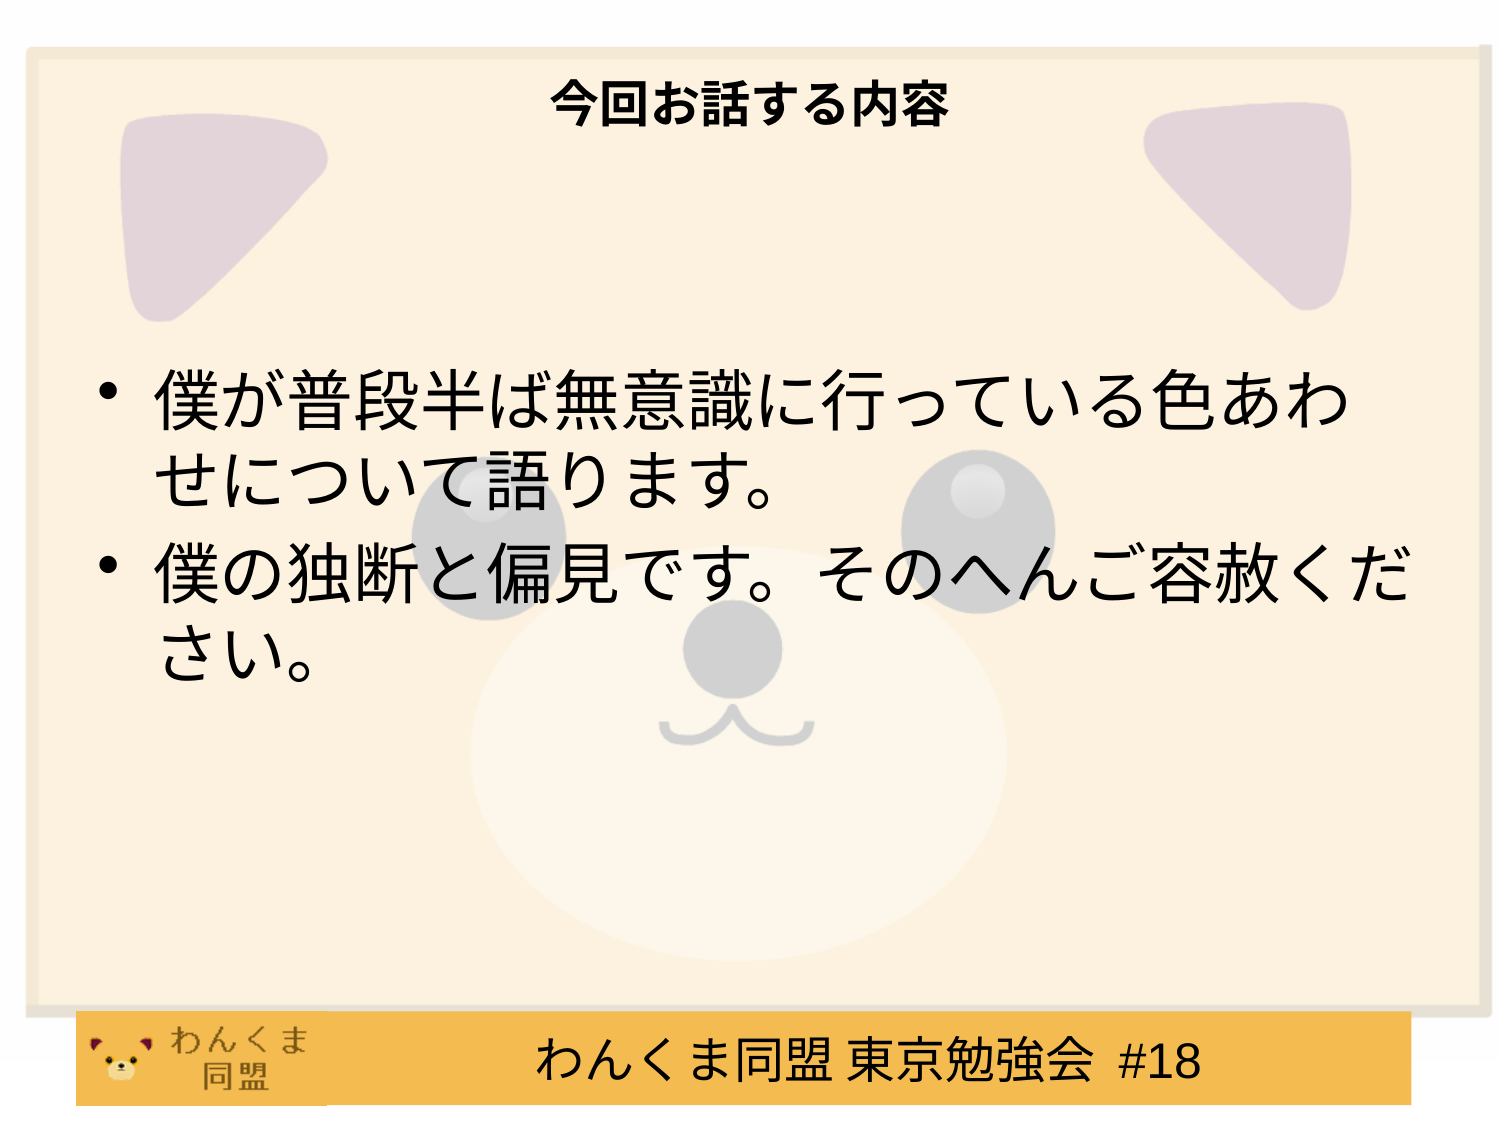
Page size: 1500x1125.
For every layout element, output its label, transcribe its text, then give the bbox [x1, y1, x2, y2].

title 今回お話する内容 [74, 44, 1426, 162]
picture [0, 0, 1500, 1106]
list 僕が普段半ば無意識に行っている色あわせについて語ります。 僕の独断と偏見です。そのへんご容赦ください。 [81, 351, 1433, 730]
